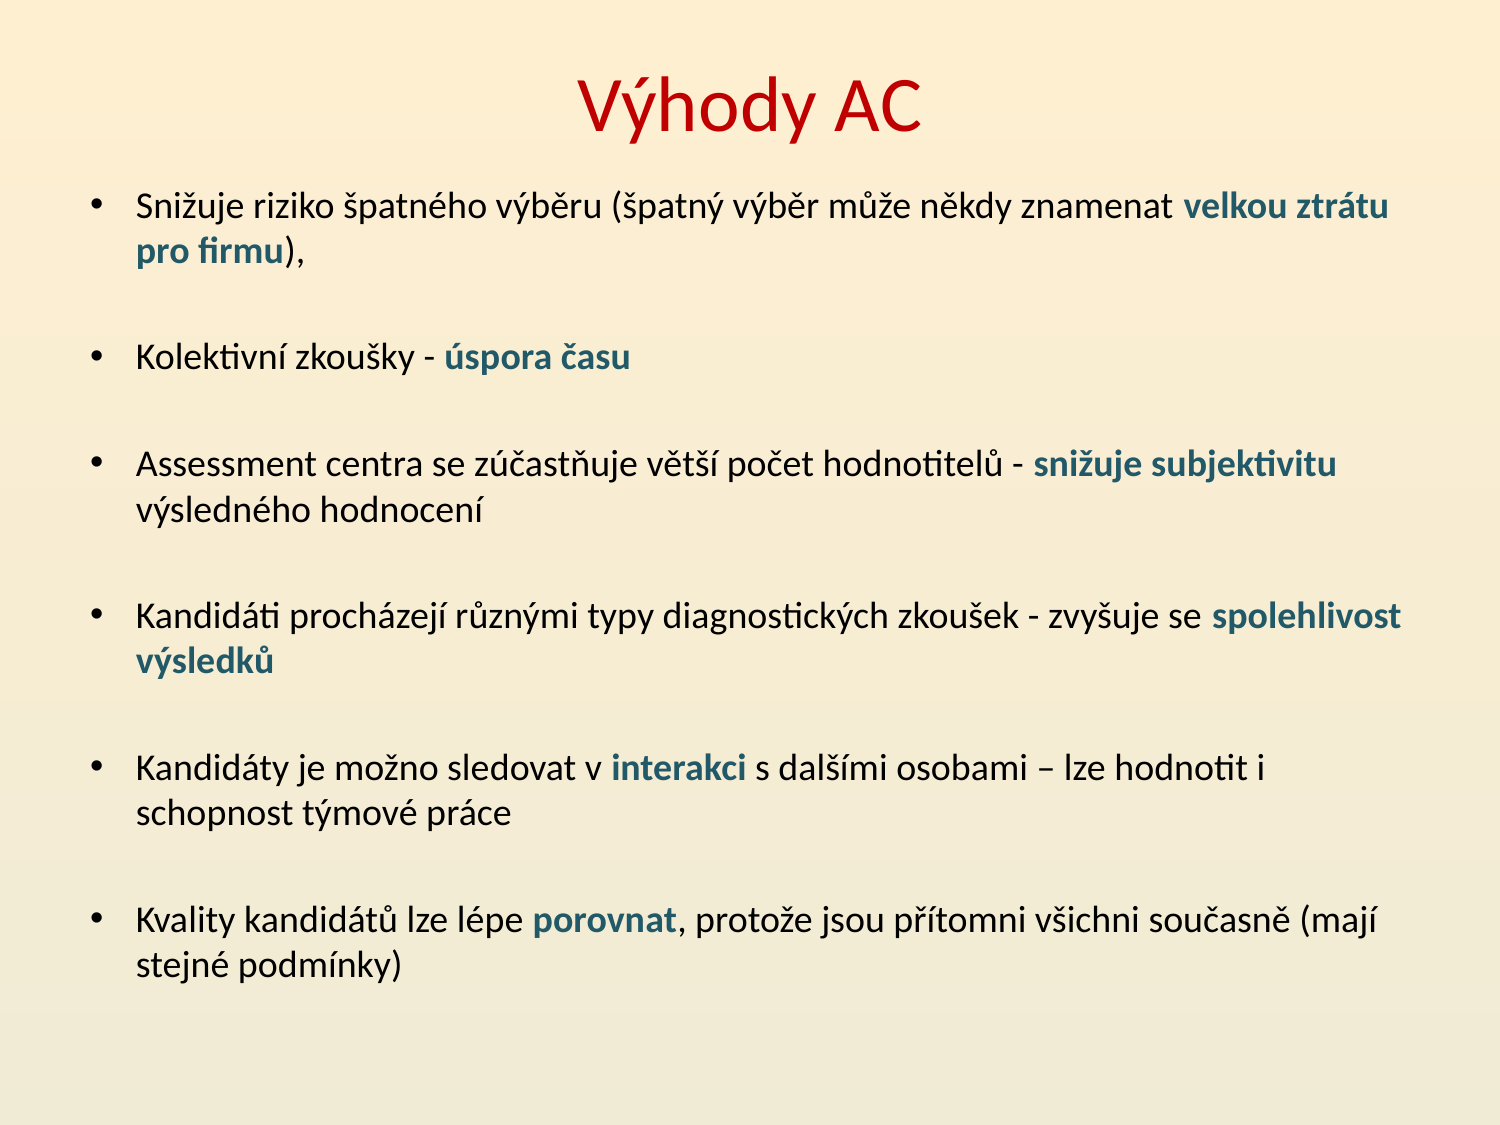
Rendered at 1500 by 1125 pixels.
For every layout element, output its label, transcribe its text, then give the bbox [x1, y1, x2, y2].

title Výhody AC [75, 45, 1425, 155]
list Snižuje riziko špatného výběru (špatný výběr může někdy znamenat velkou ztrátu pro firmu), Kolektivní zkoušky - úspora času Assessment centra se zúčastňuje větší počet hodnotitelů - snižuje subjektivitu výsledného hodnocení Kandidáti procházejí různými typy diagnostických zkoušek - zvyšuje se spolehlivost výsledků Kandidáty je možno sledovat v interakci s dalšími osobami – lze hodnotit i schopnost týmové práce Kvality kandidátů lze lépe porovnat, protože jsou přítomni všichni současně (mají stejné podmínky) [75, 172, 1425, 1005]
